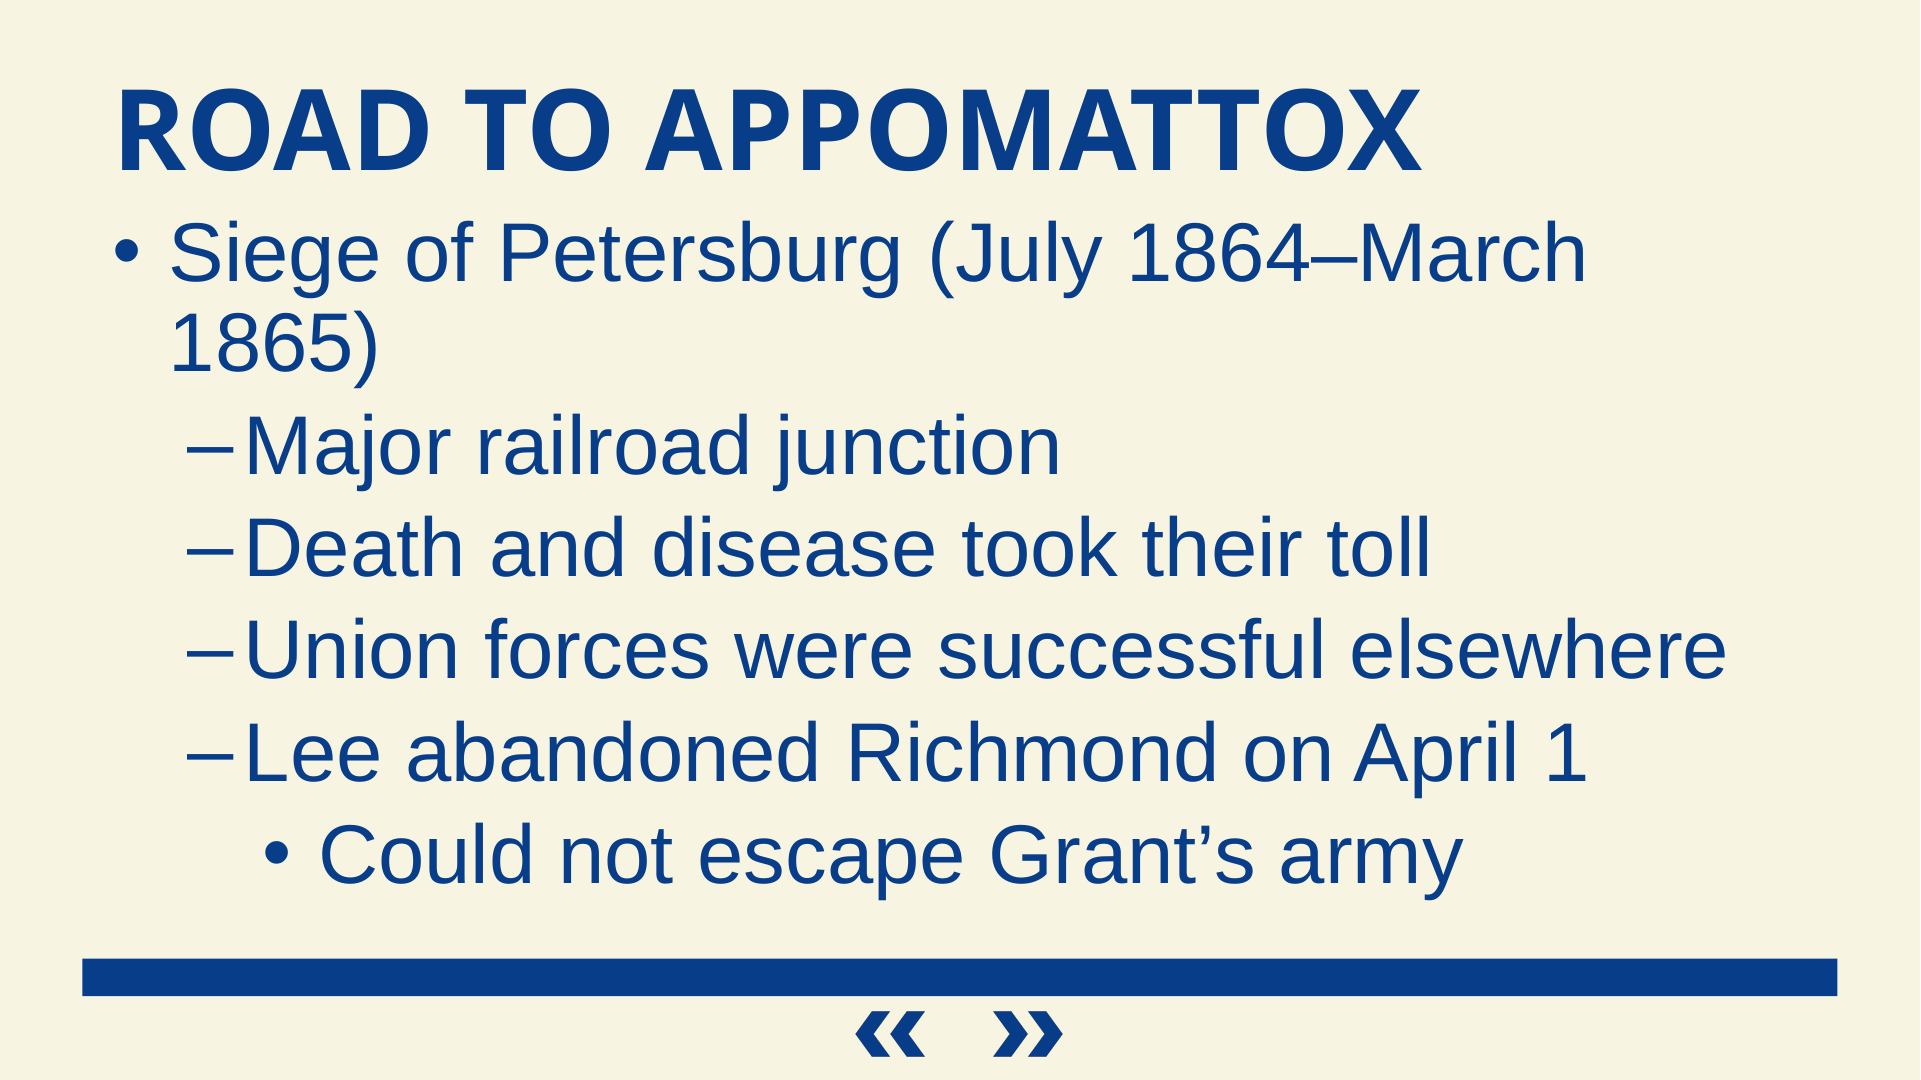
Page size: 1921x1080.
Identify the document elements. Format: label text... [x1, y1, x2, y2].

list Road to Appomattox [97, 54, 1823, 202]
picture [845, 997, 940, 1072]
list Siege of Petersburg (July 1864–March 1865) Major railroad junction Death and disease took their toll Union forces were successful elsewhere Lee abandoned Richmond on April 1 Could not escape Grant’s army [97, 202, 1823, 978]
picture [978, 997, 1073, 1072]
